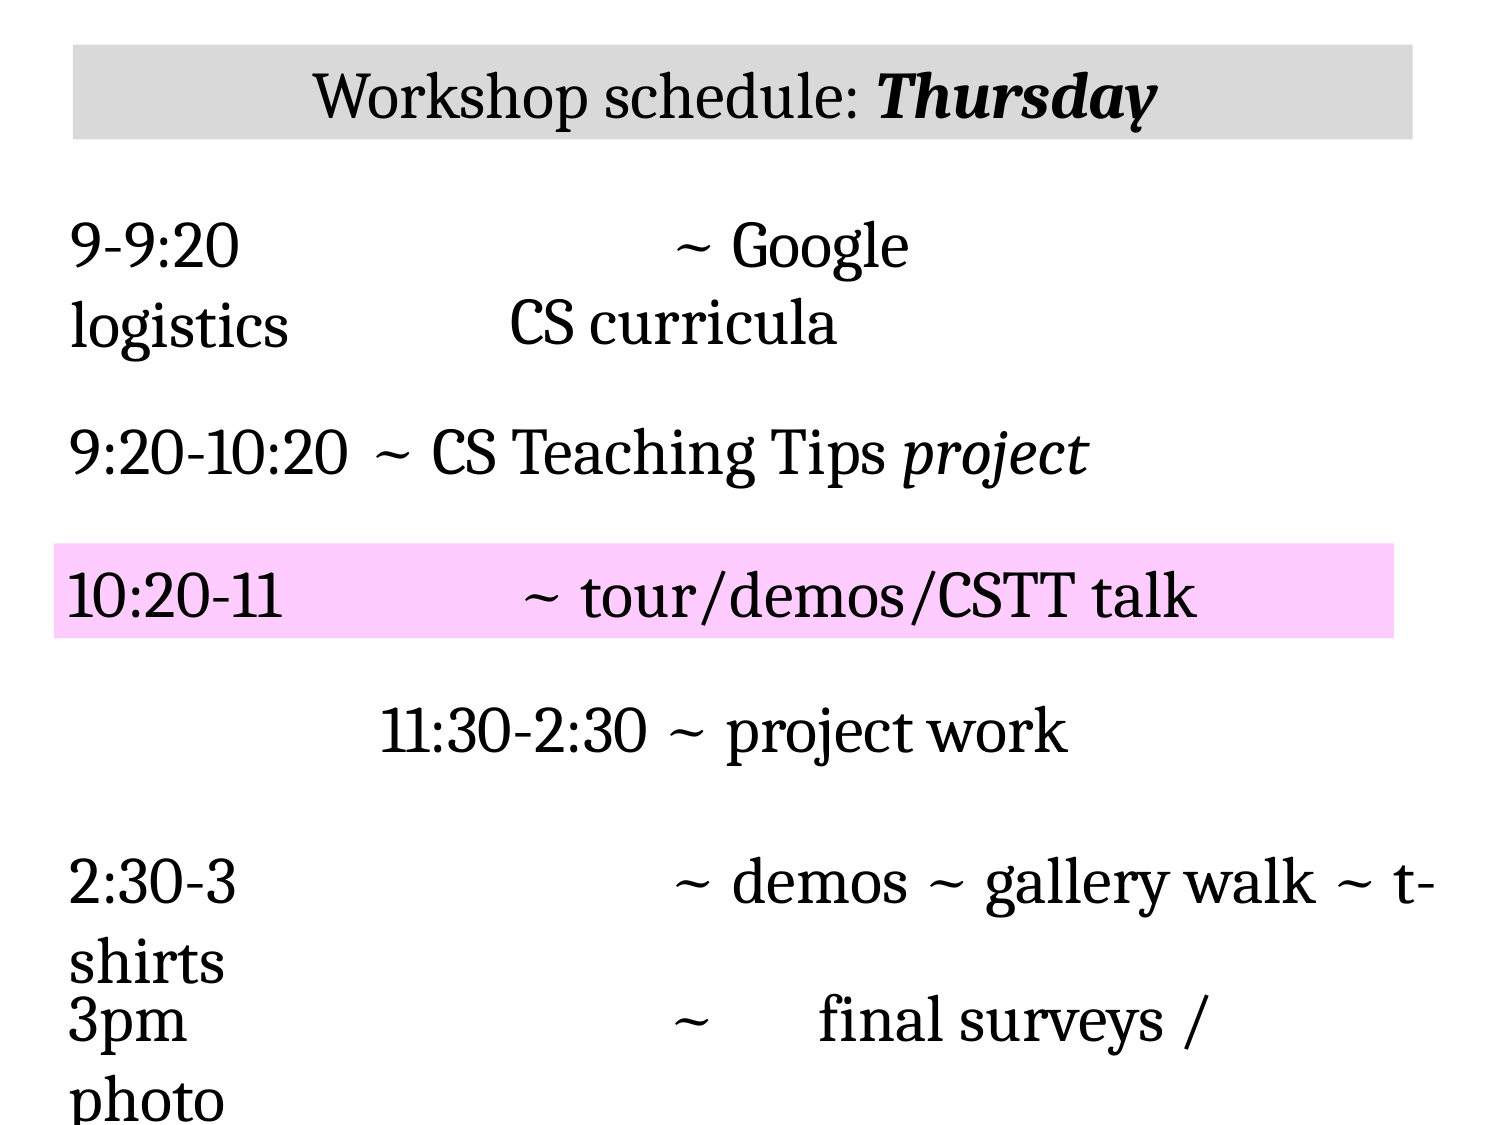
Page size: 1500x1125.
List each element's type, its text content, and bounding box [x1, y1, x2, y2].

text_box CS curricula [495, 270, 1018, 365]
text_box 9:20-10:20 ~ CS Teaching Tips project [55, 400, 1396, 496]
text_box 10:20-11 ~ tour/demos/CSTT talk [53, 543, 1394, 639]
text_box 9-9:20 ~ Google logistics [55, 193, 1095, 368]
text_box 11:30-2:30 ~ project work [55, 678, 1396, 774]
text_box 2:30-3 ~ demos ~ gallery walk ~ t-shirts [55, 829, 1464, 1004]
text_box Workshop schedule: Thursday [72, 44, 1413, 140]
text_box 3pm ~ final surveys / photo [53, 967, 1394, 1125]
